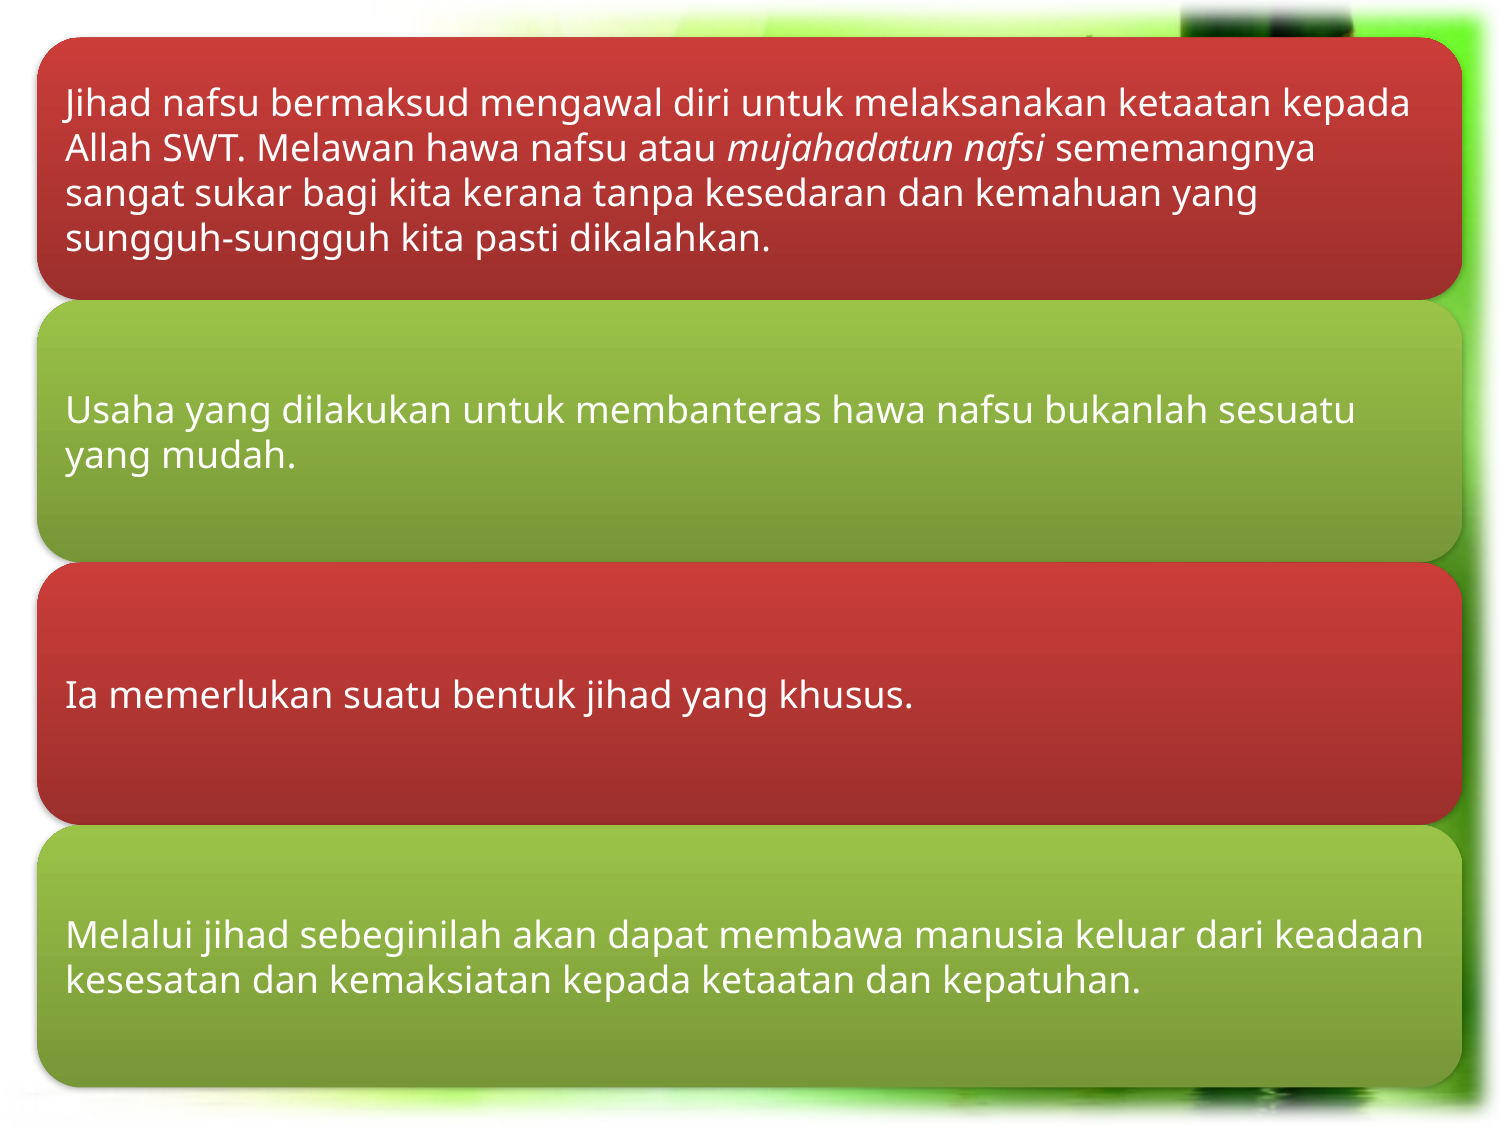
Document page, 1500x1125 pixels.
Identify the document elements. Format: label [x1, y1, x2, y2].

picture [0, 0, 1500, 1125]
text_box [37, 37, 1463, 1088]
